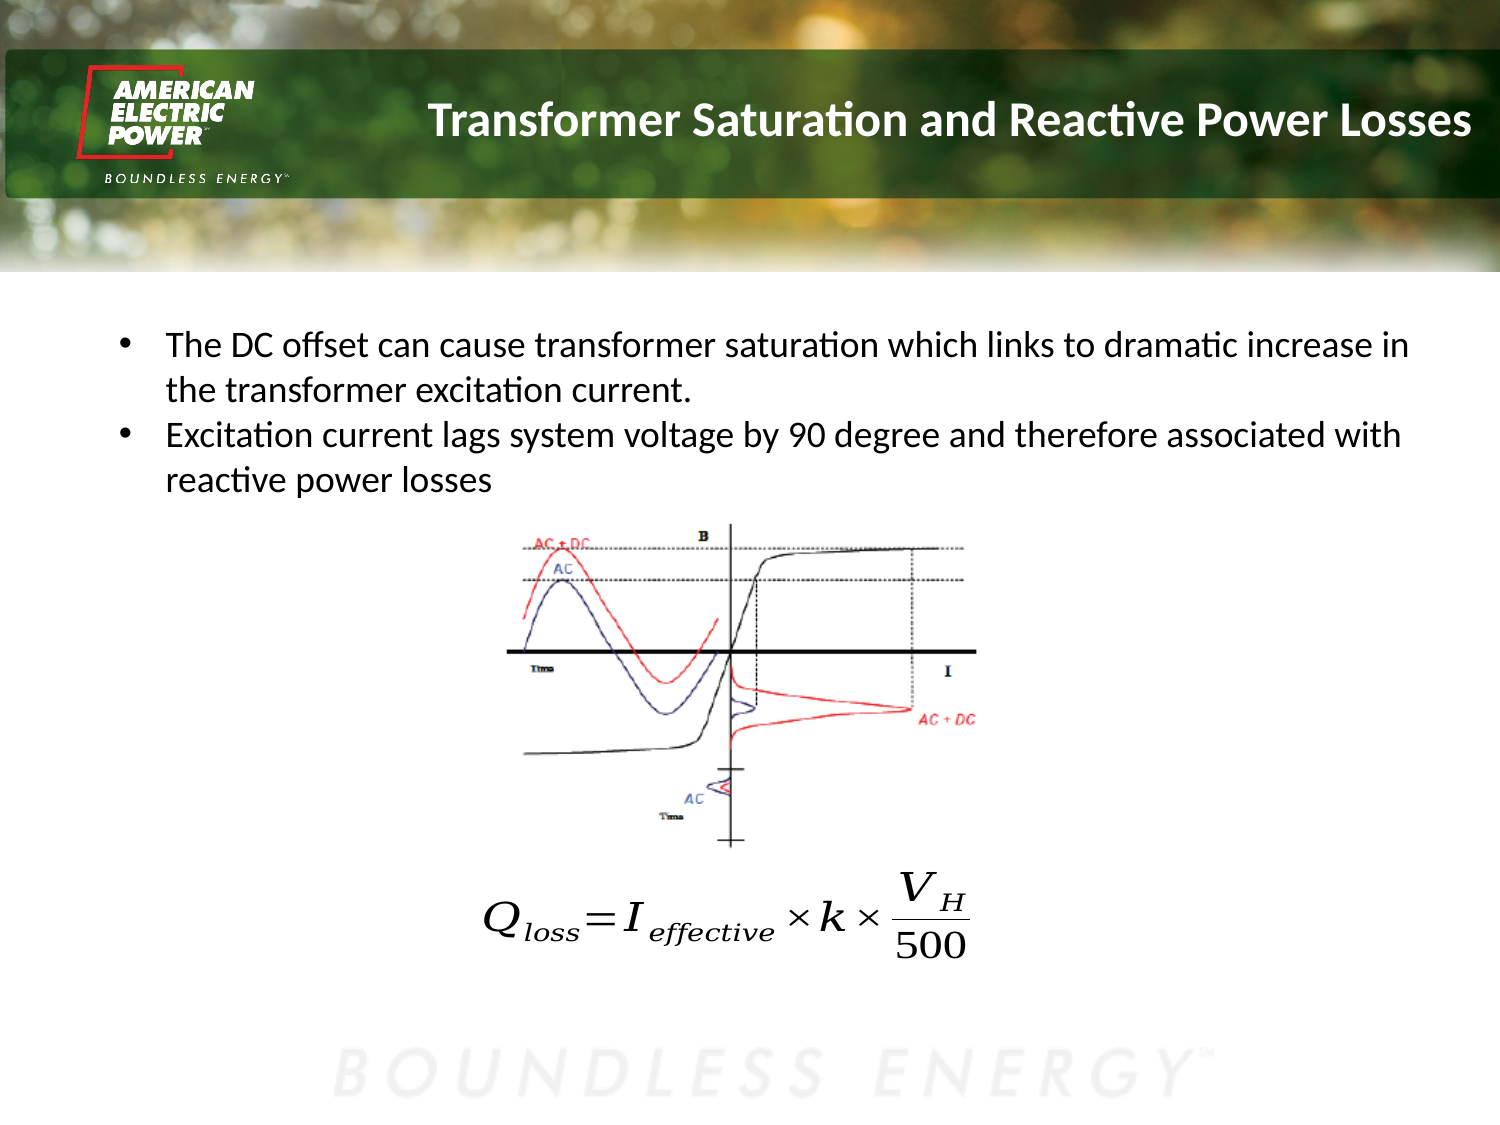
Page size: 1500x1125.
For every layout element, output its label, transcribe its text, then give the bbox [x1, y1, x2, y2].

picture [0, 0, 1500, 272]
text_box Transformer Saturation and Reactive Power Losses [337, 78, 1488, 154]
picture [479, 517, 1006, 854]
text_box The DC offset can cause transformer saturation which links to dramatic increase in the transformer excitation current. Excitation current lags system voltage by 90 degree and therefore associated with reactive power losses [103, 312, 1442, 508]
